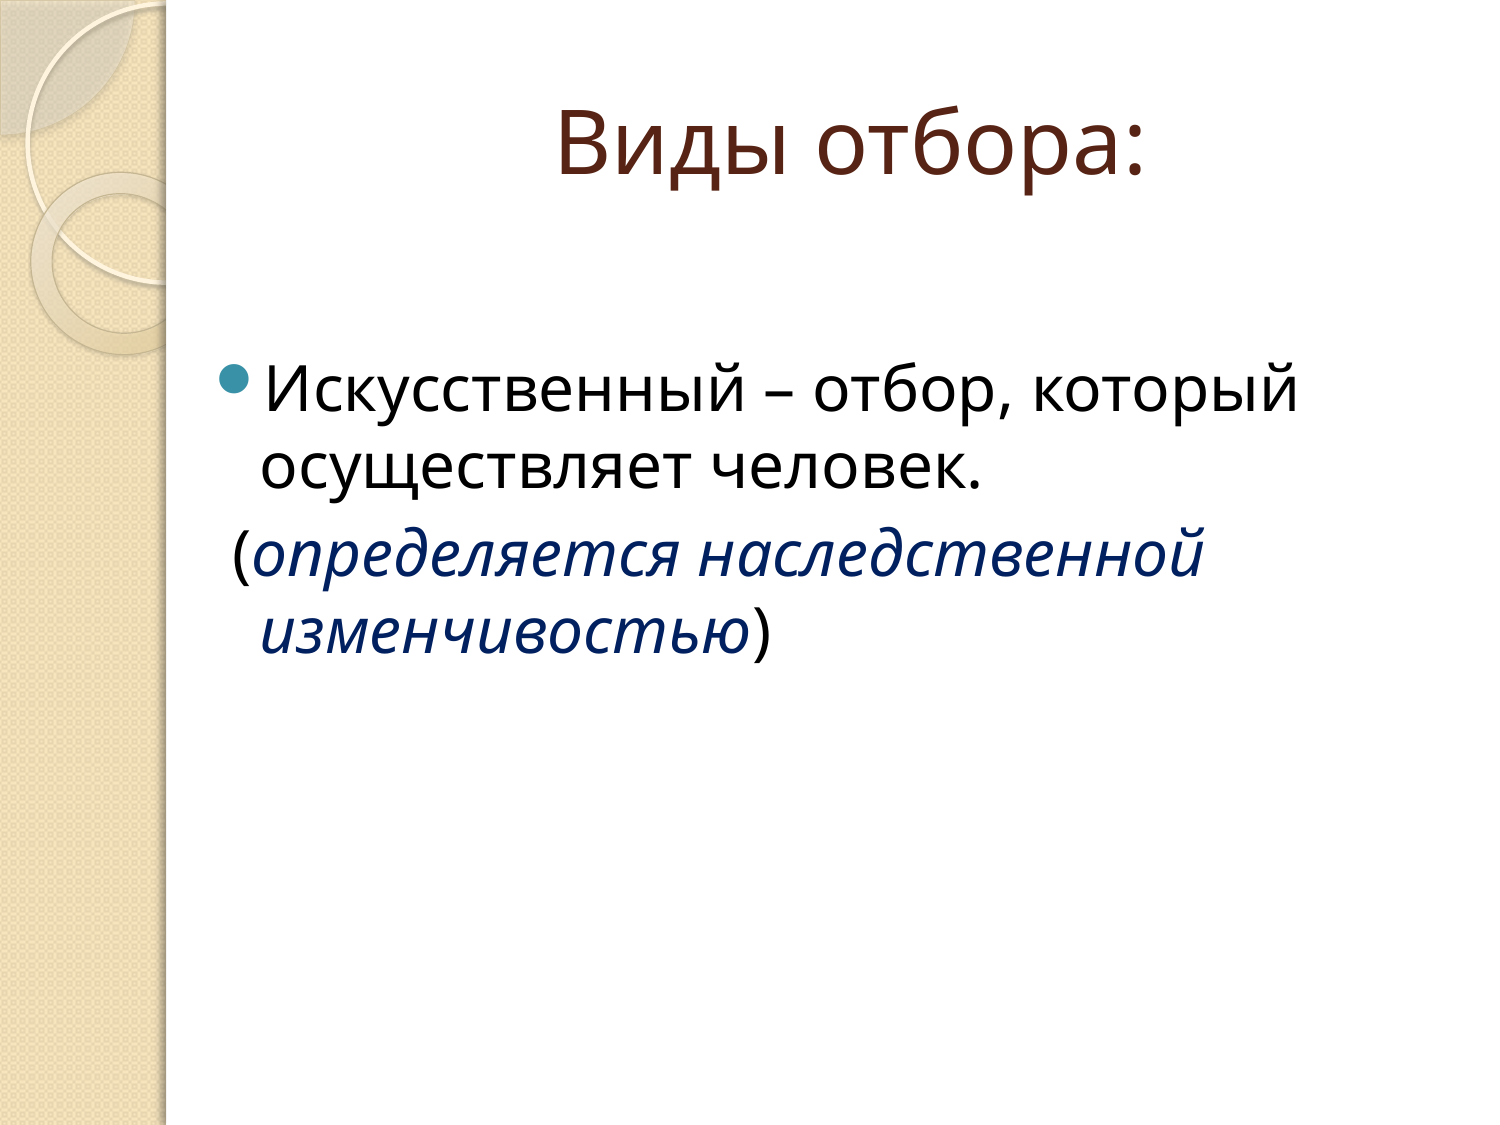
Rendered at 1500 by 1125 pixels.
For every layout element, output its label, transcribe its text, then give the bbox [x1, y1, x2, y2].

title Виды отбора: [235, 45, 1466, 233]
list Искусственный – отбор, который осуществляет человек. (определяется наследственной изменчивостью) [187, 339, 1418, 677]
